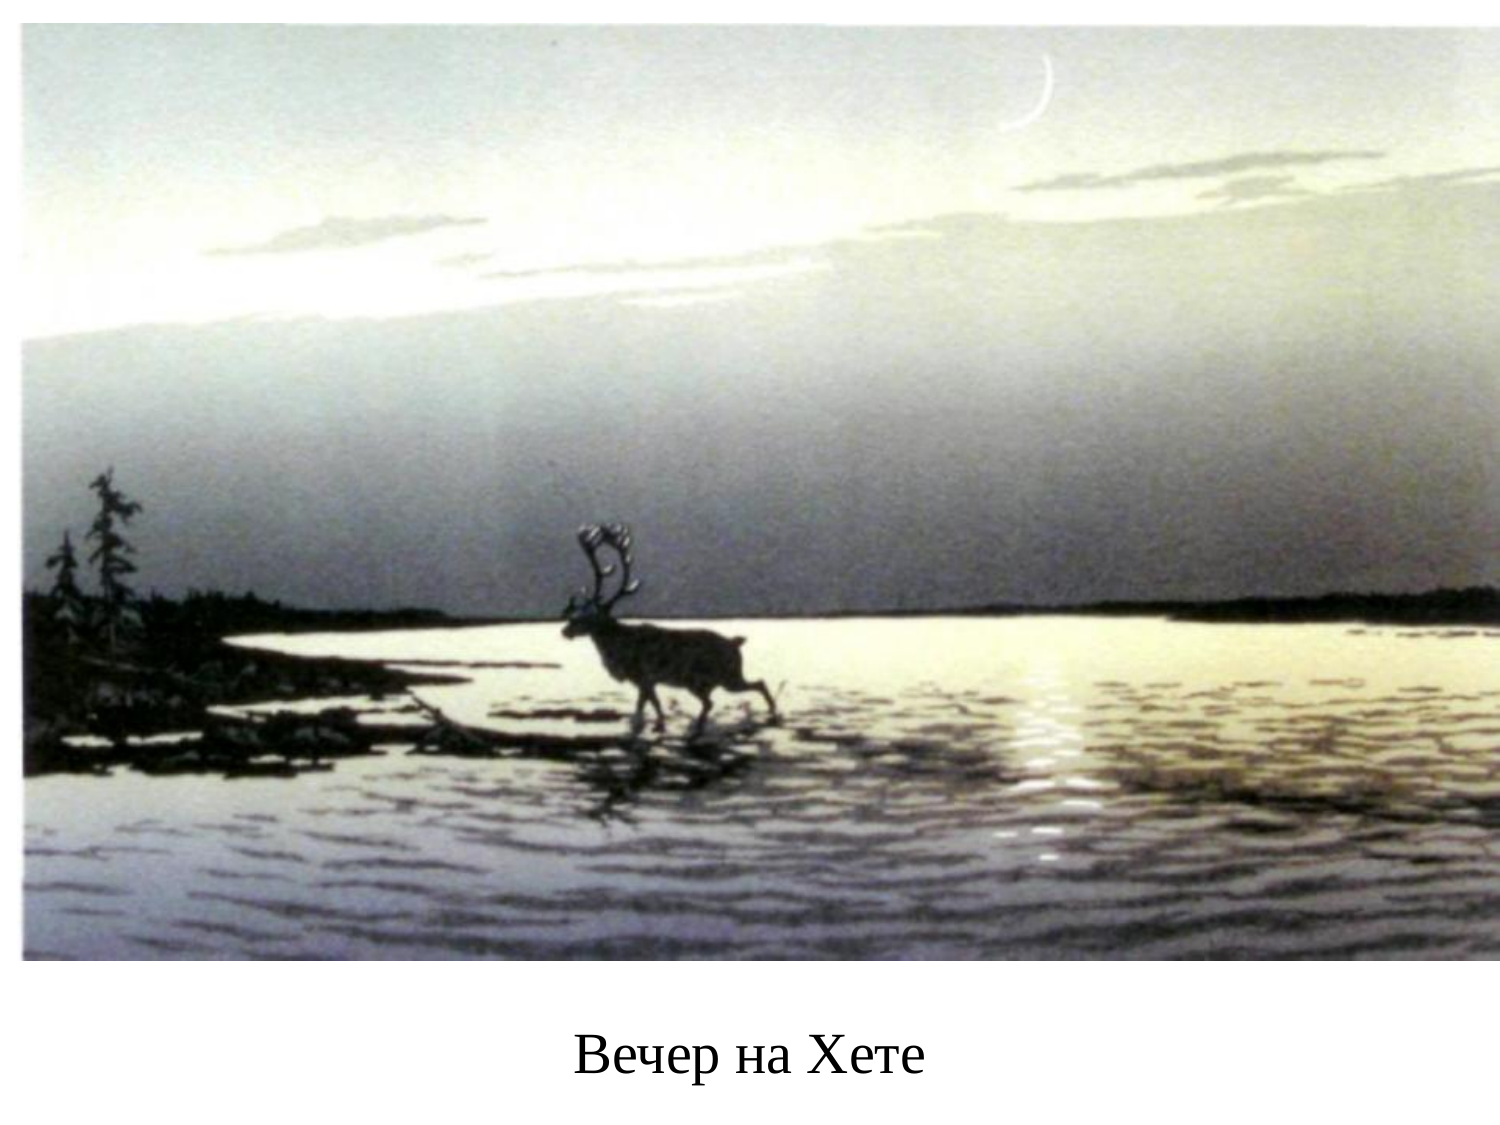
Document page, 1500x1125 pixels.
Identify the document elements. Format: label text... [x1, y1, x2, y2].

picture [17, 23, 1500, 962]
list Вечер на Хете [75, 1007, 1425, 1079]
